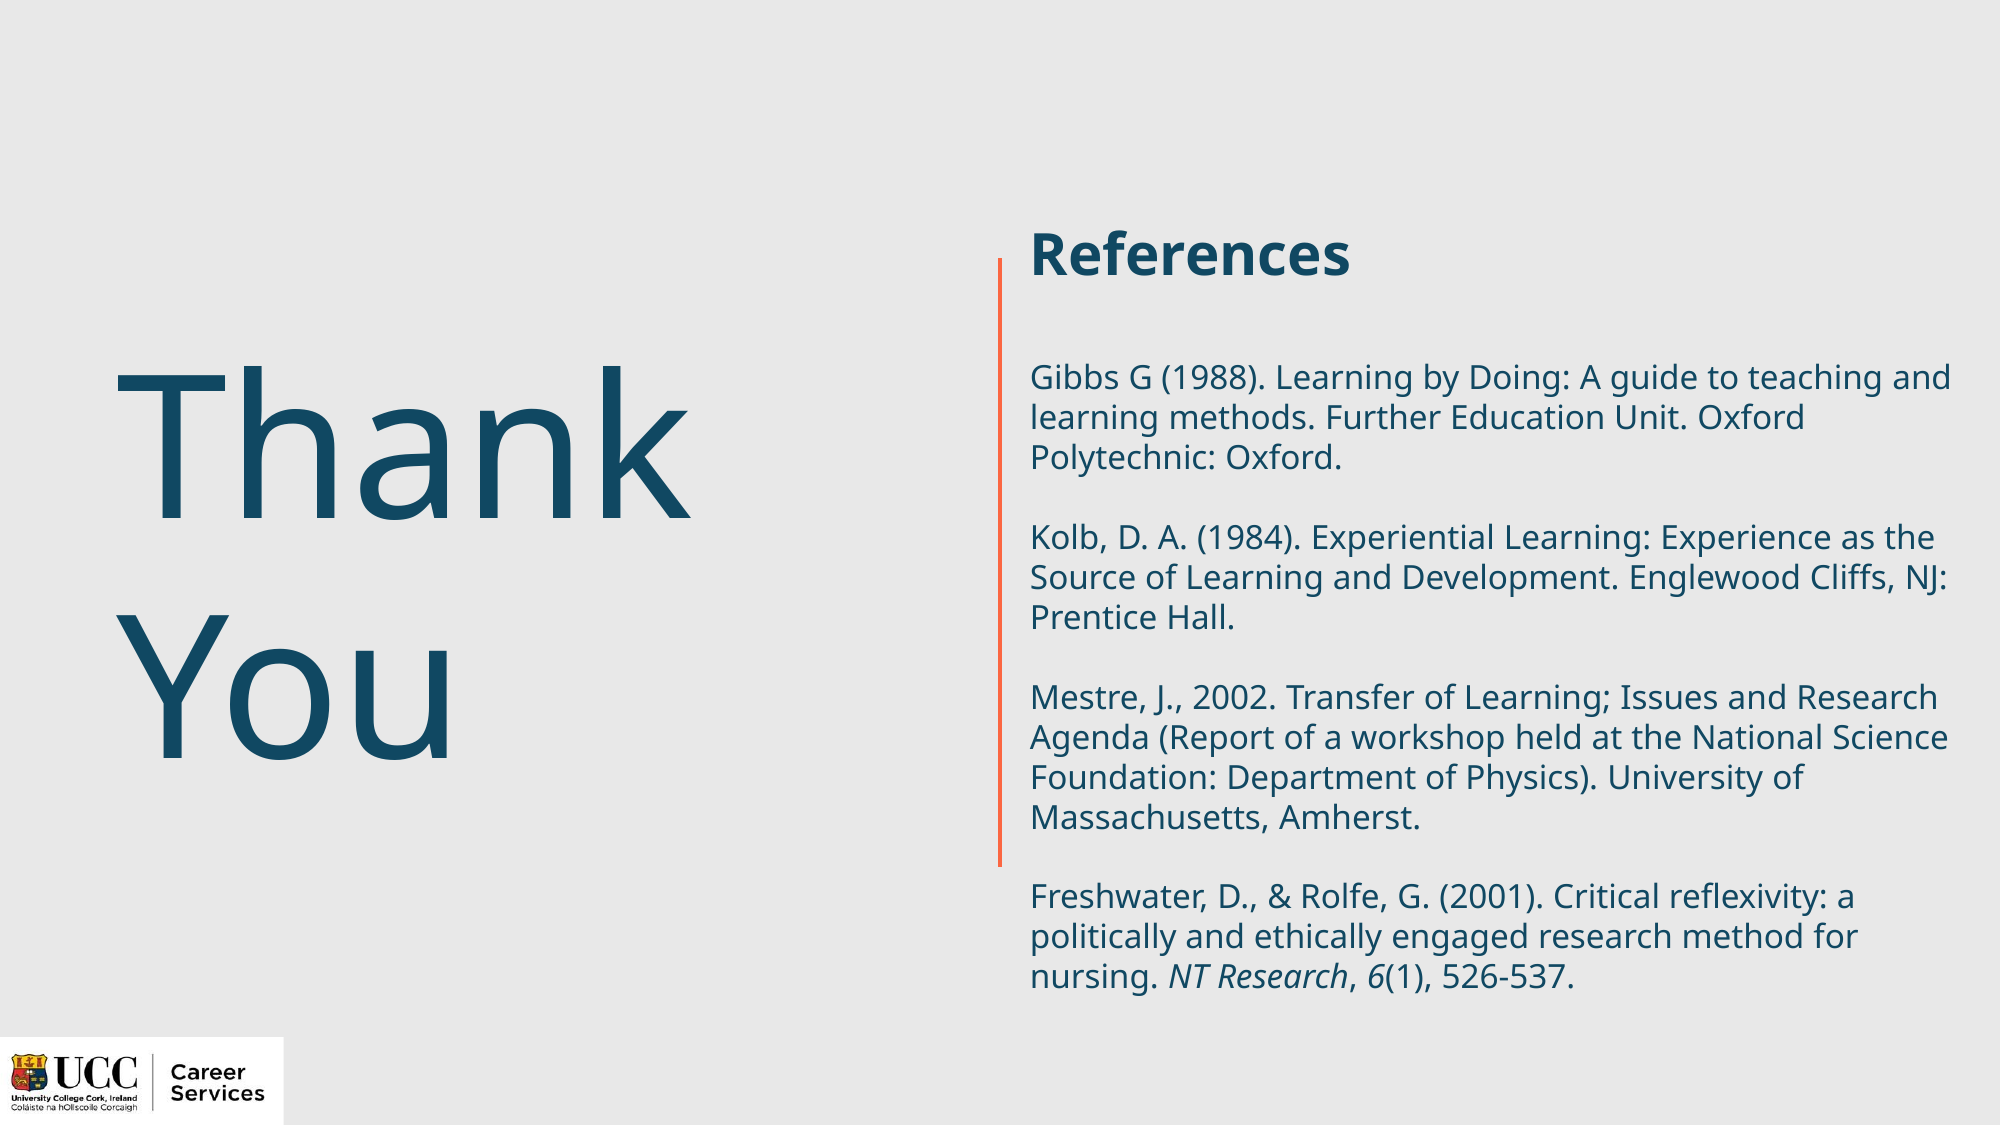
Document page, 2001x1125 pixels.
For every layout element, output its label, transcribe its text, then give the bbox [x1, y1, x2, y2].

text_box Thank You [101, 310, 988, 806]
text_box References Gibbs G (1988). Learning by Doing: A guide to teaching and learning methods. Further Education Unit. Oxford Polytechnic: Oxford. Kolb, D. A. (1984). Experiential Learning: Experience as the Source of Learning and Development. Englewood Cliffs, NJ: Prentice Hall. Mestre, J., 2002. Transfer of Learning; Issues and Research Agenda (Report of a workshop held at the National Science Foundation: Department of Physics). University of Massachusetts, Amherst. Freshwater, D., & Rolfe, G. (2001). Critical reflexivity: a politically and ethically engaged research method for nursing. NT Research, 6(1), 526-537. [1015, 209, 2000, 1125]
picture [0, 1036, 285, 1125]
